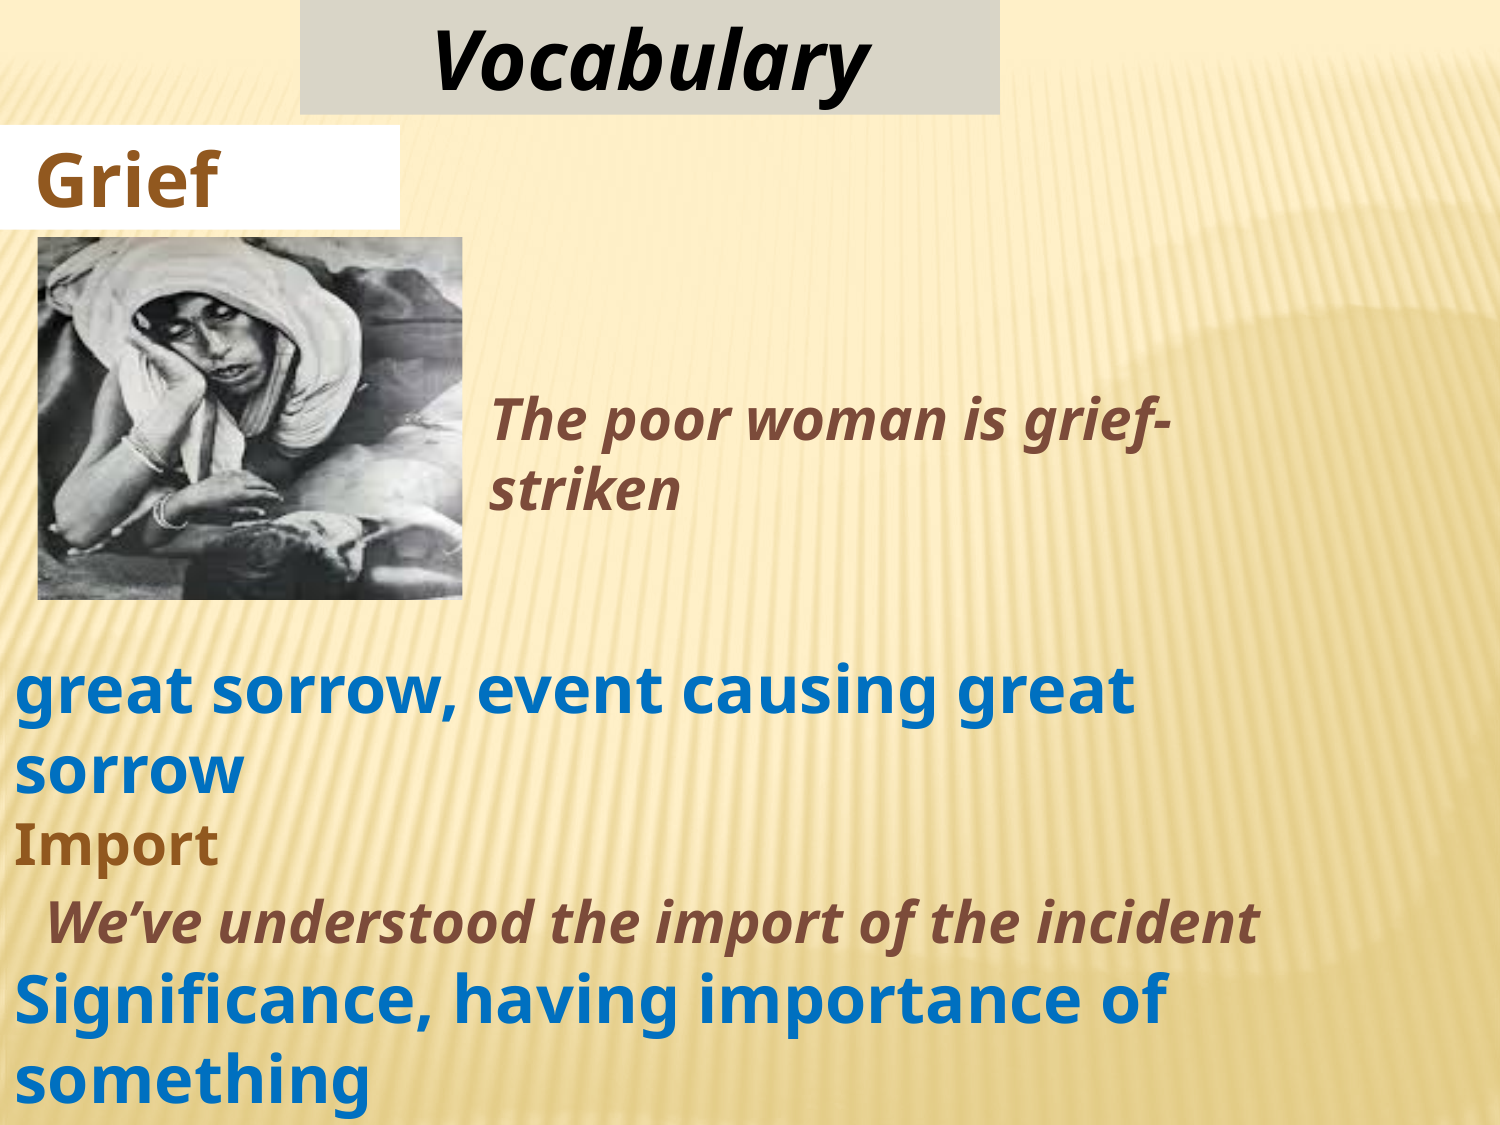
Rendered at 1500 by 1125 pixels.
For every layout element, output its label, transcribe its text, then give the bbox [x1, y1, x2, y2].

picture [37, 237, 463, 601]
text_box great sorrow, event causing great sorrow Import We’ve understood the import of the incident Significance, having importance of something [0, 0, 1500, 1125]
text_box The poor woman is grief-striken [474, 374, 1363, 530]
text_box Grief [0, 124, 400, 230]
